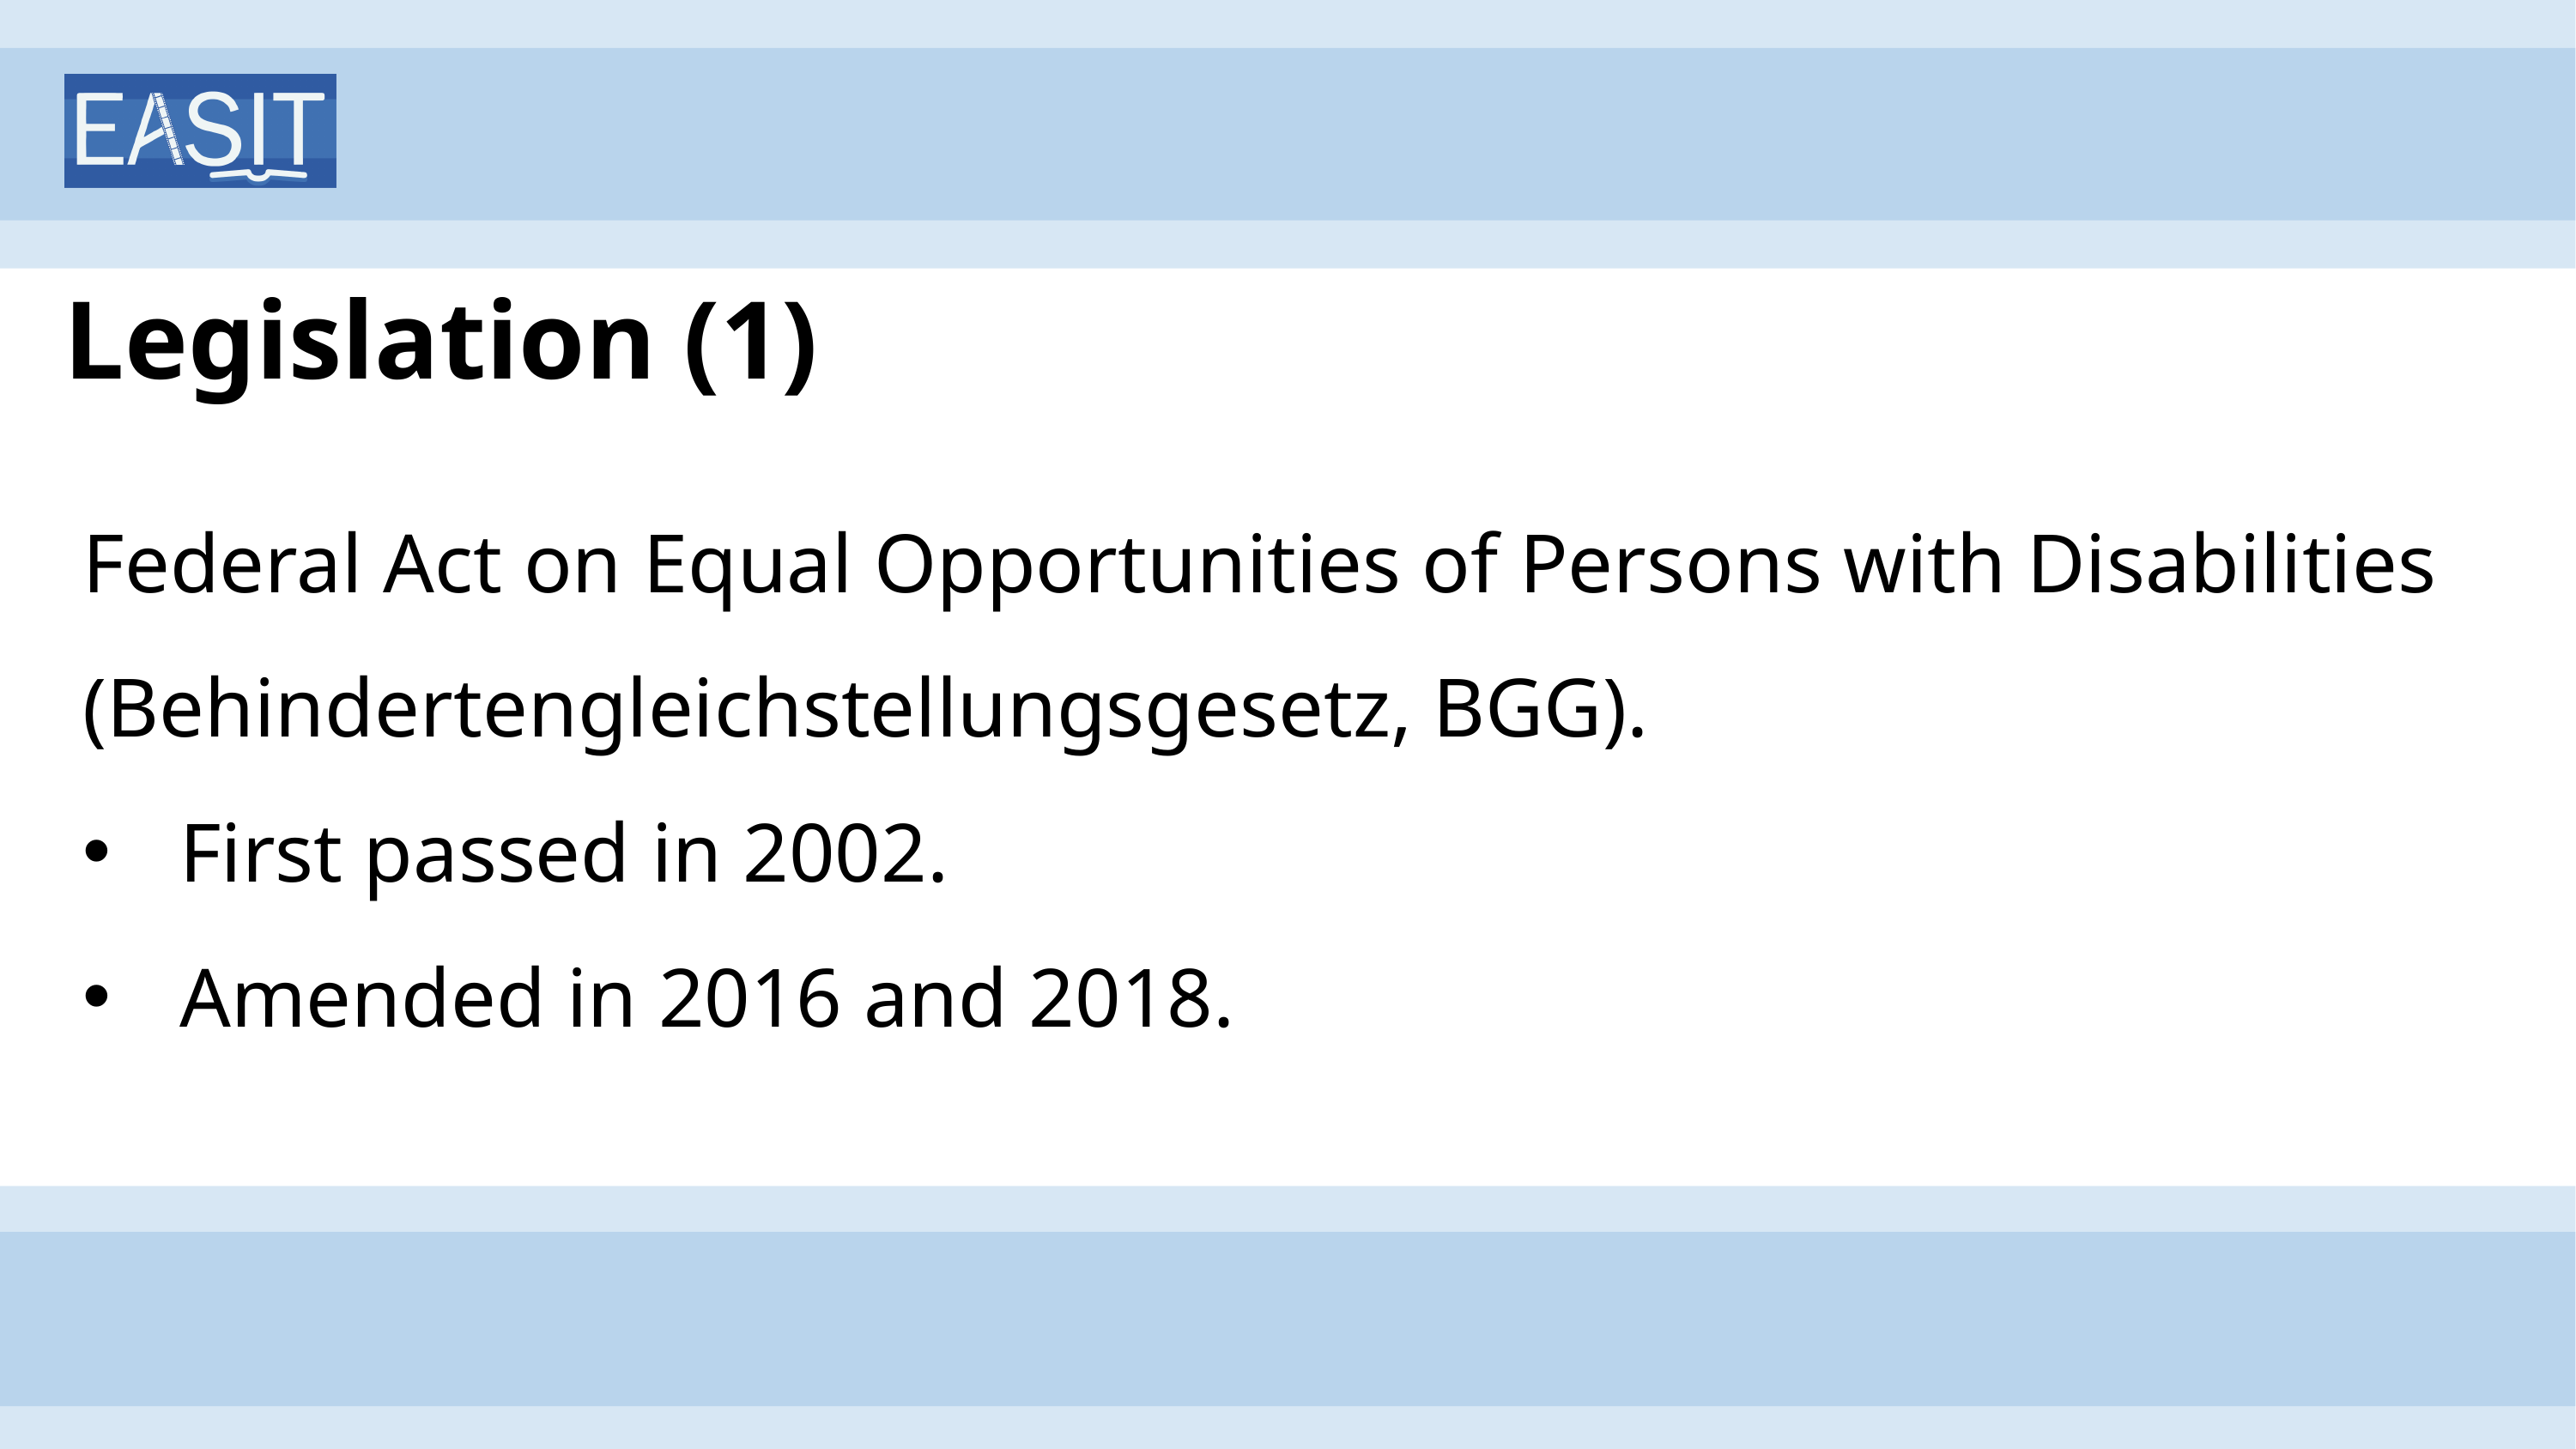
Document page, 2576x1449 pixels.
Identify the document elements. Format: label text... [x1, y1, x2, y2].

title Legislation (1) [45, 269, 1759, 420]
text_box Federal Act on Equal Opportunities of Persons with Disabilities (Behindertengleichstellungsgesetz, BGG). First passed in 2002. Amended in 2016 and 2018. [64, 453, 2494, 1053]
picture [64, 74, 336, 188]
